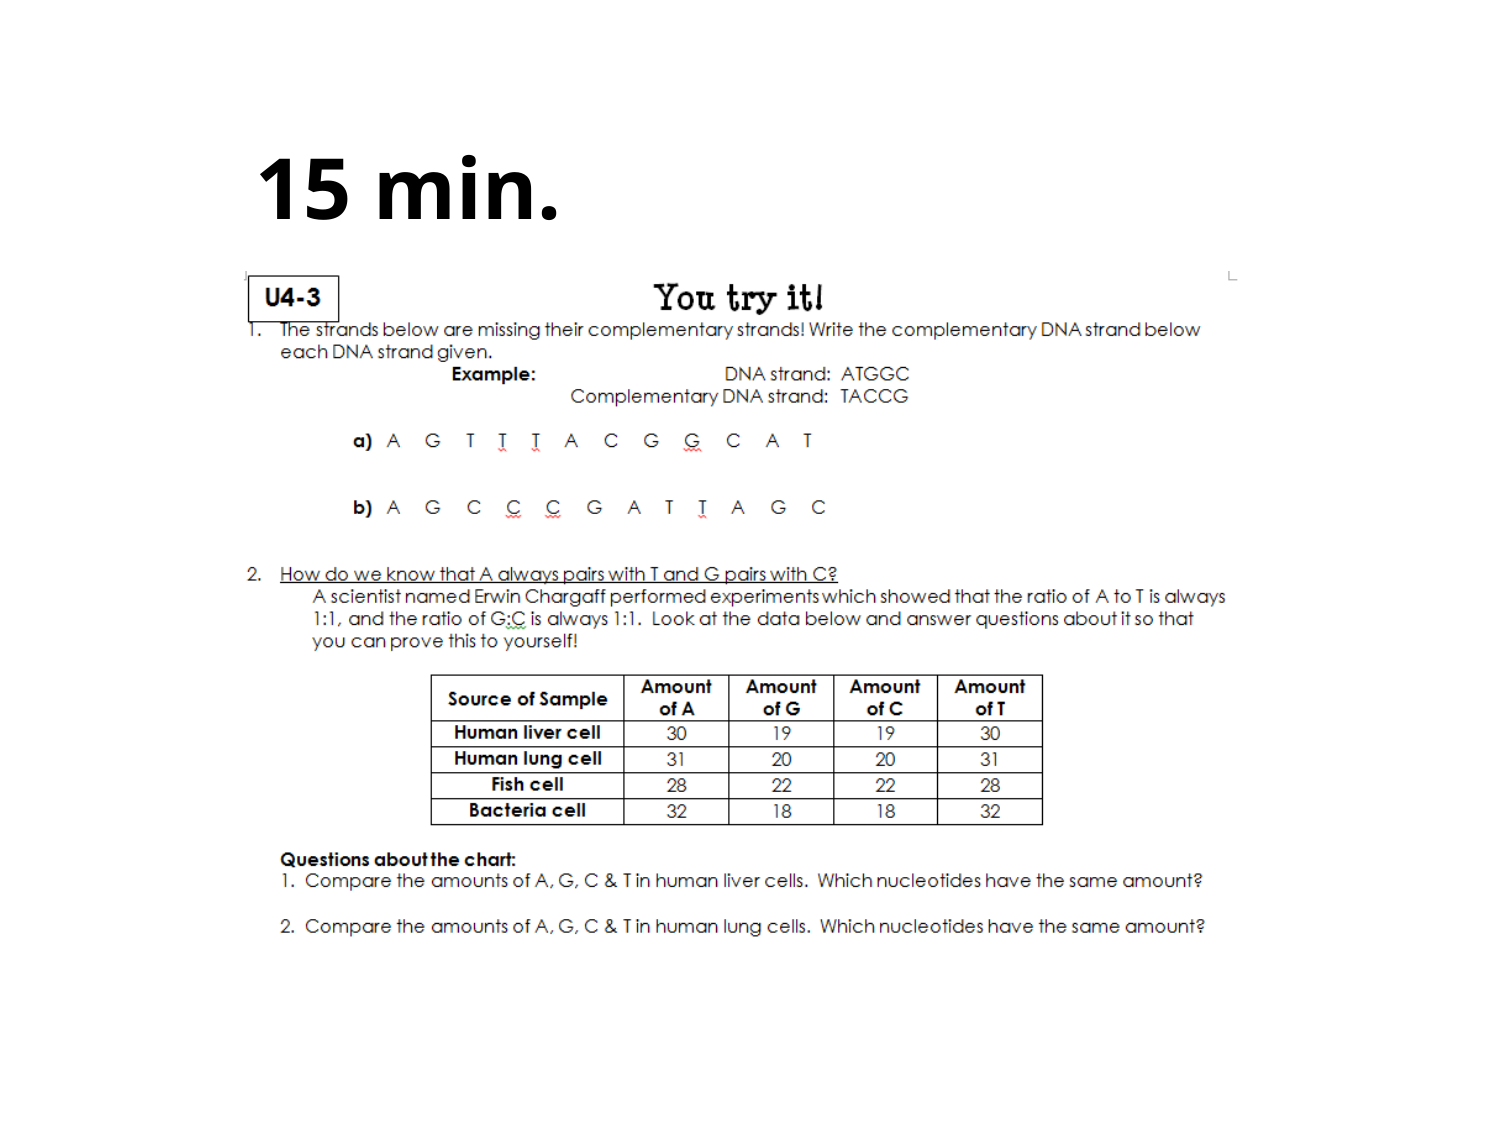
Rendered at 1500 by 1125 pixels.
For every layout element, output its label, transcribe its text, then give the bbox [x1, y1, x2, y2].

title 15 min. [240, 121, 1253, 263]
picture [243, 271, 1238, 961]
